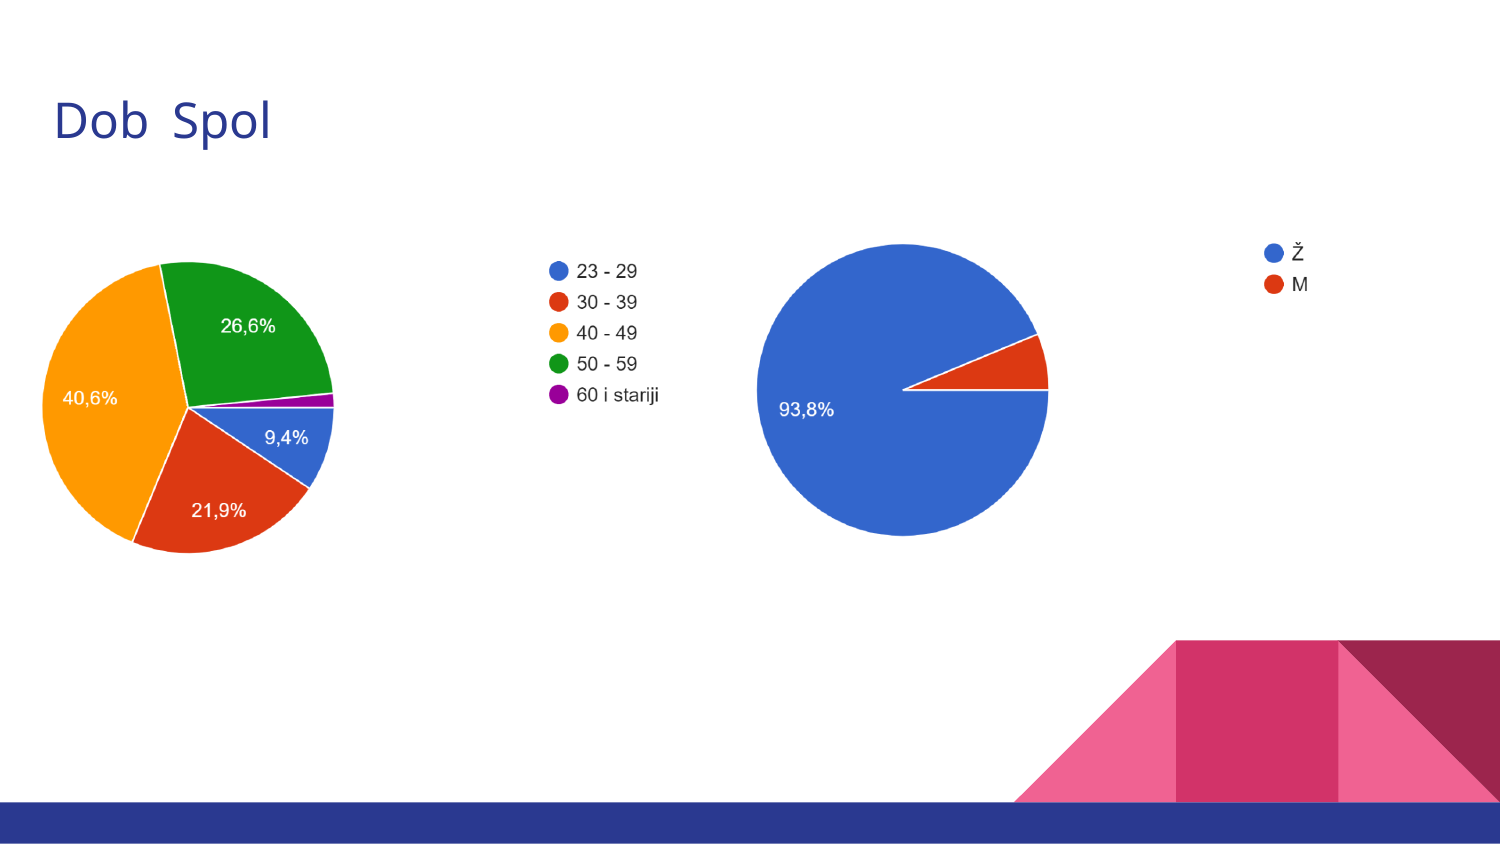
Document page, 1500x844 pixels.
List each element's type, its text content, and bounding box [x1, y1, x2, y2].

picture [738, 219, 1353, 592]
picture [20, 219, 732, 610]
title Dob Spol [38, 70, 1437, 171]
